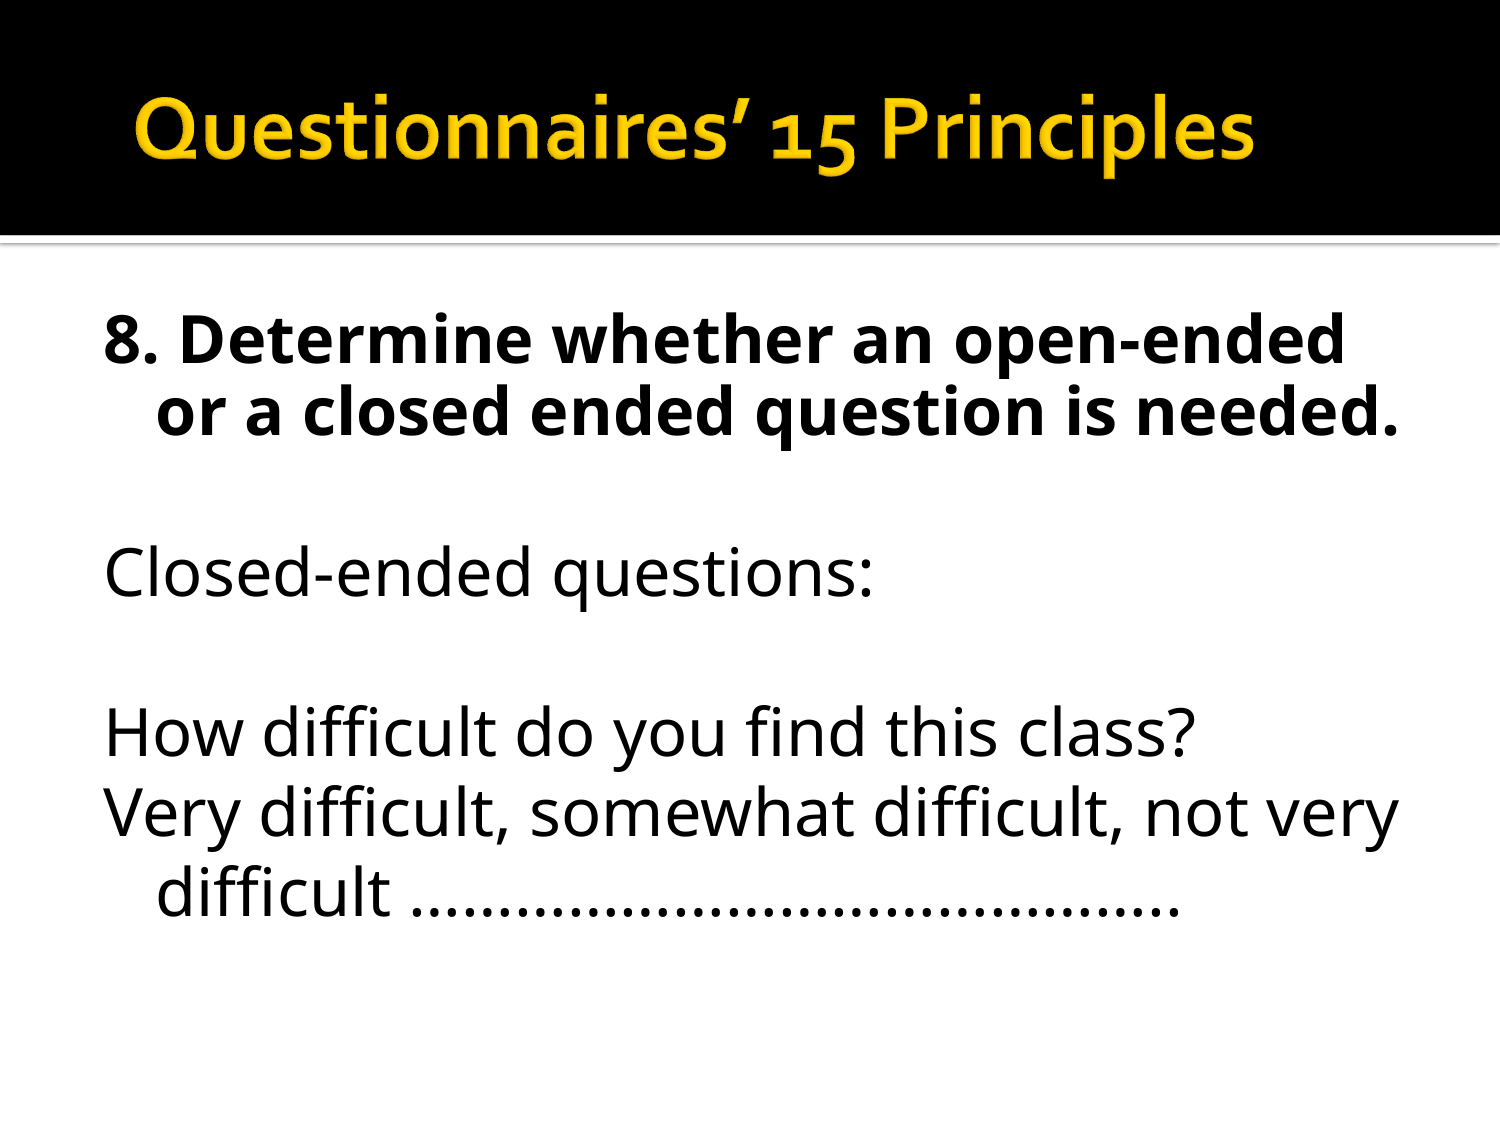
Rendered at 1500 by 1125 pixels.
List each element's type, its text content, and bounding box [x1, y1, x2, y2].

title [74, 27, 1425, 228]
list 8. Determine whether an open-ended or a closed ended question is needed. Closed-ended questions: How difficult do you find this class? Very difficult, somewhat difficult, not very difficult …………………………………….. [74, 290, 1426, 1051]
